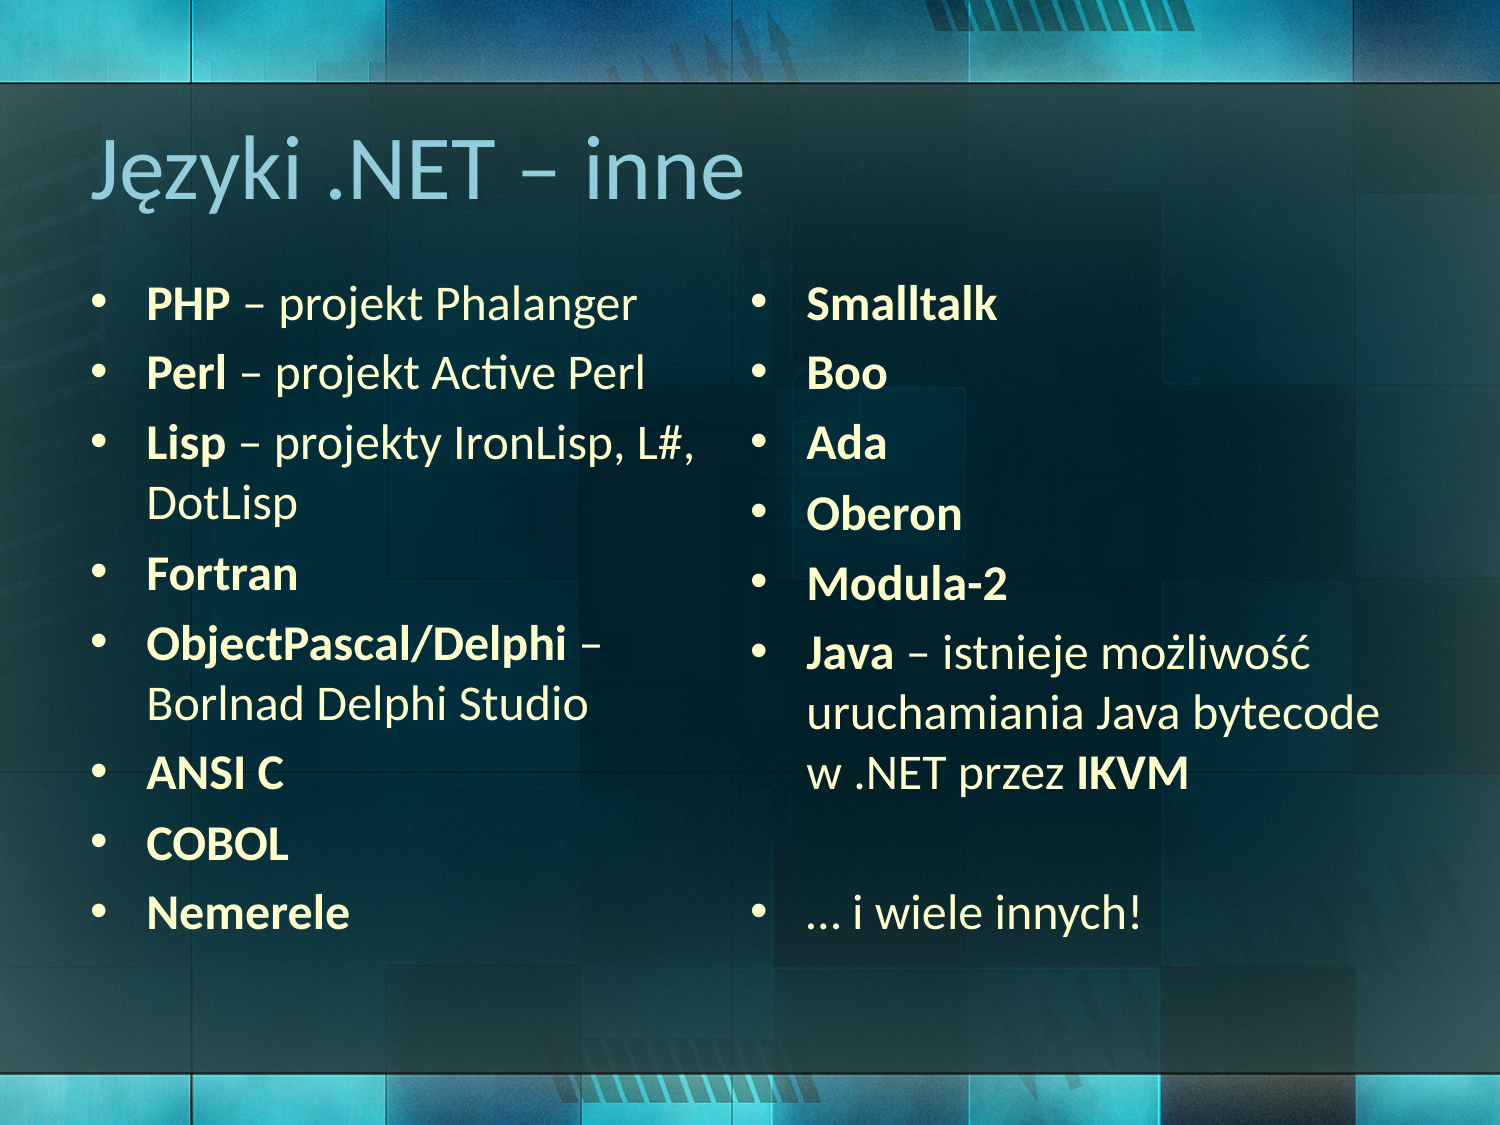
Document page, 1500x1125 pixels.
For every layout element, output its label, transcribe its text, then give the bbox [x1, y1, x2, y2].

picture [0, 0, 1500, 1125]
title Języki .NET – inne [75, 93, 1425, 233]
list PHP – projekt Phalanger Perl – projekt Active Perl Lisp – projekty IronLisp, L#, DotLisp Fortran ObjectPascal/Delphi – Borlnad Delphi Studio ANSI C COBOL Nemerele Smalltalk Boo Ada Oberon Modula-2 Java – istnieje możliwość uruchamiania Java bytecode w .NET przez IKVM … i wiele innych! [75, 262, 1425, 1005]
